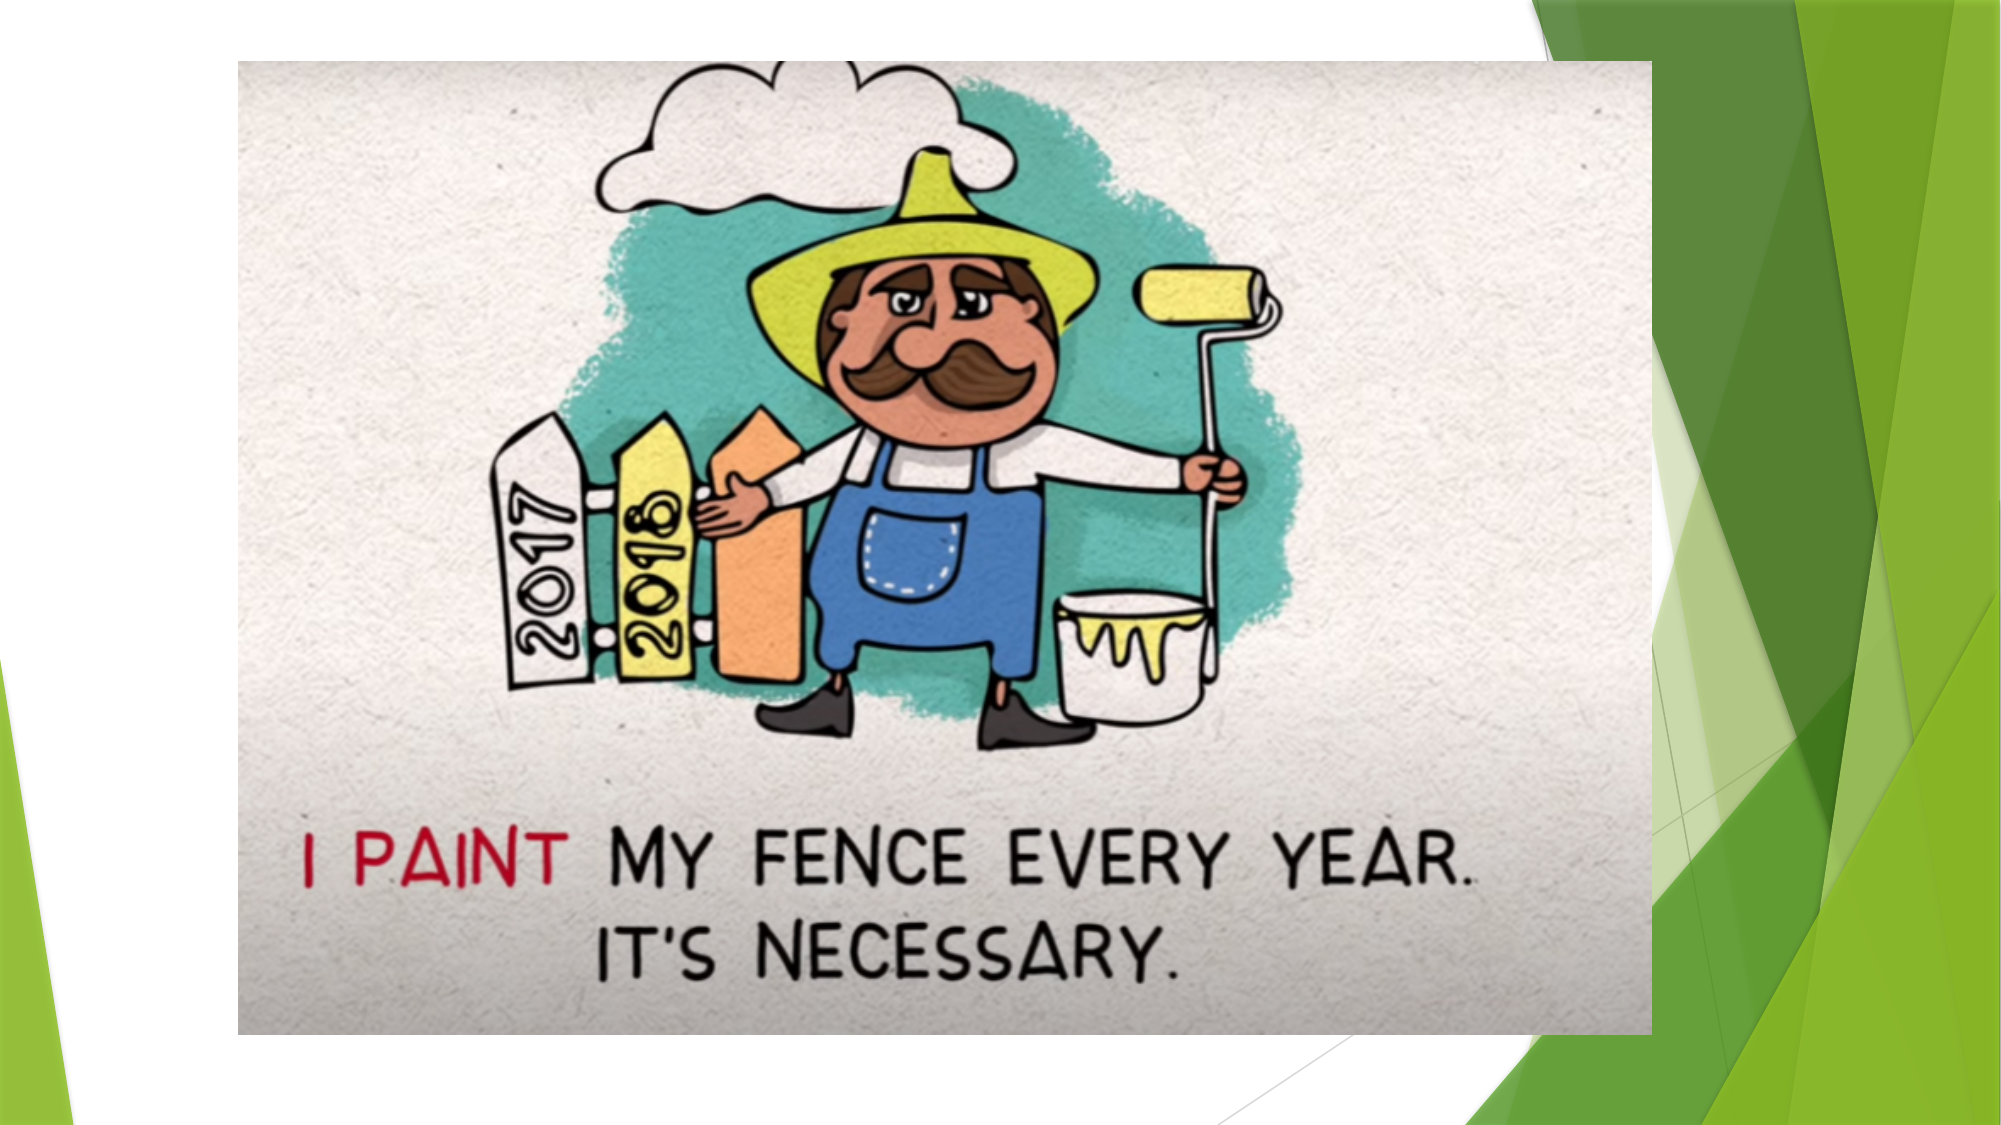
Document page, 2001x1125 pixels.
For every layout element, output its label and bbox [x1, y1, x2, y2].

picture [237, 61, 1652, 1035]
